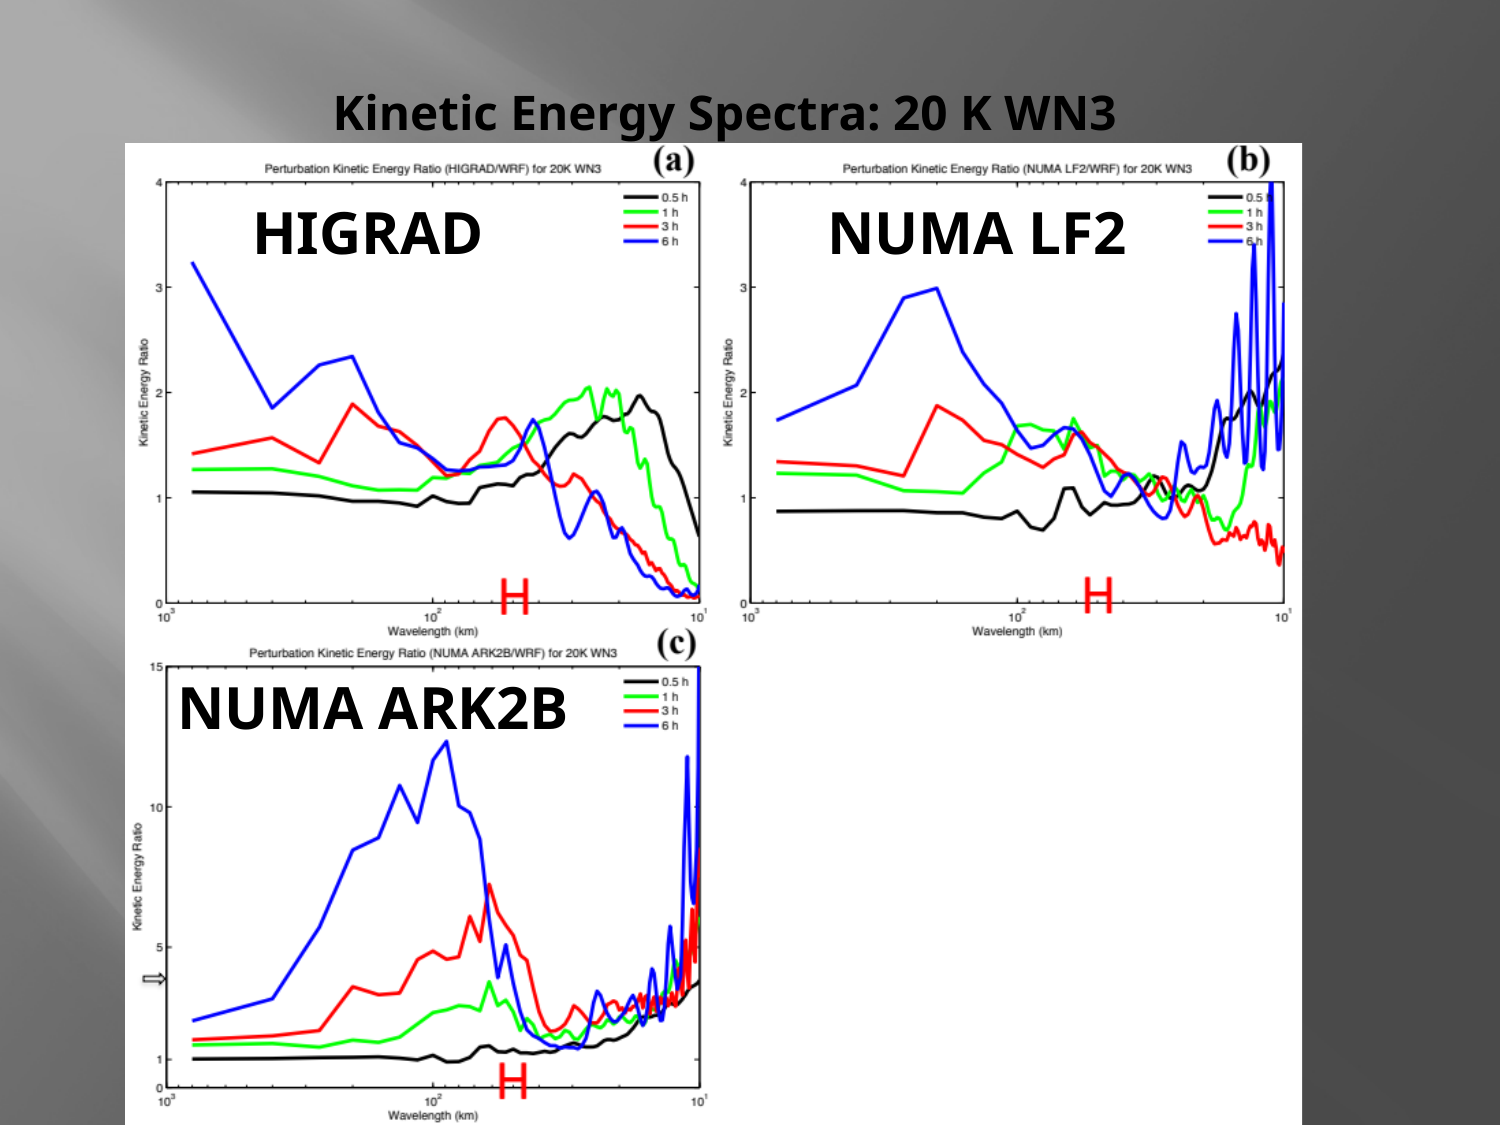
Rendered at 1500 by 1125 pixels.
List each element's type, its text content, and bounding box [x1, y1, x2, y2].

title Kinetic Energy Spectra: 20 K WN3 [50, 75, 1400, 263]
picture [124, 143, 1303, 1125]
text_box NUMA LF2 [812, 137, 1288, 143]
text_box HIGRAD [237, 137, 638, 143]
